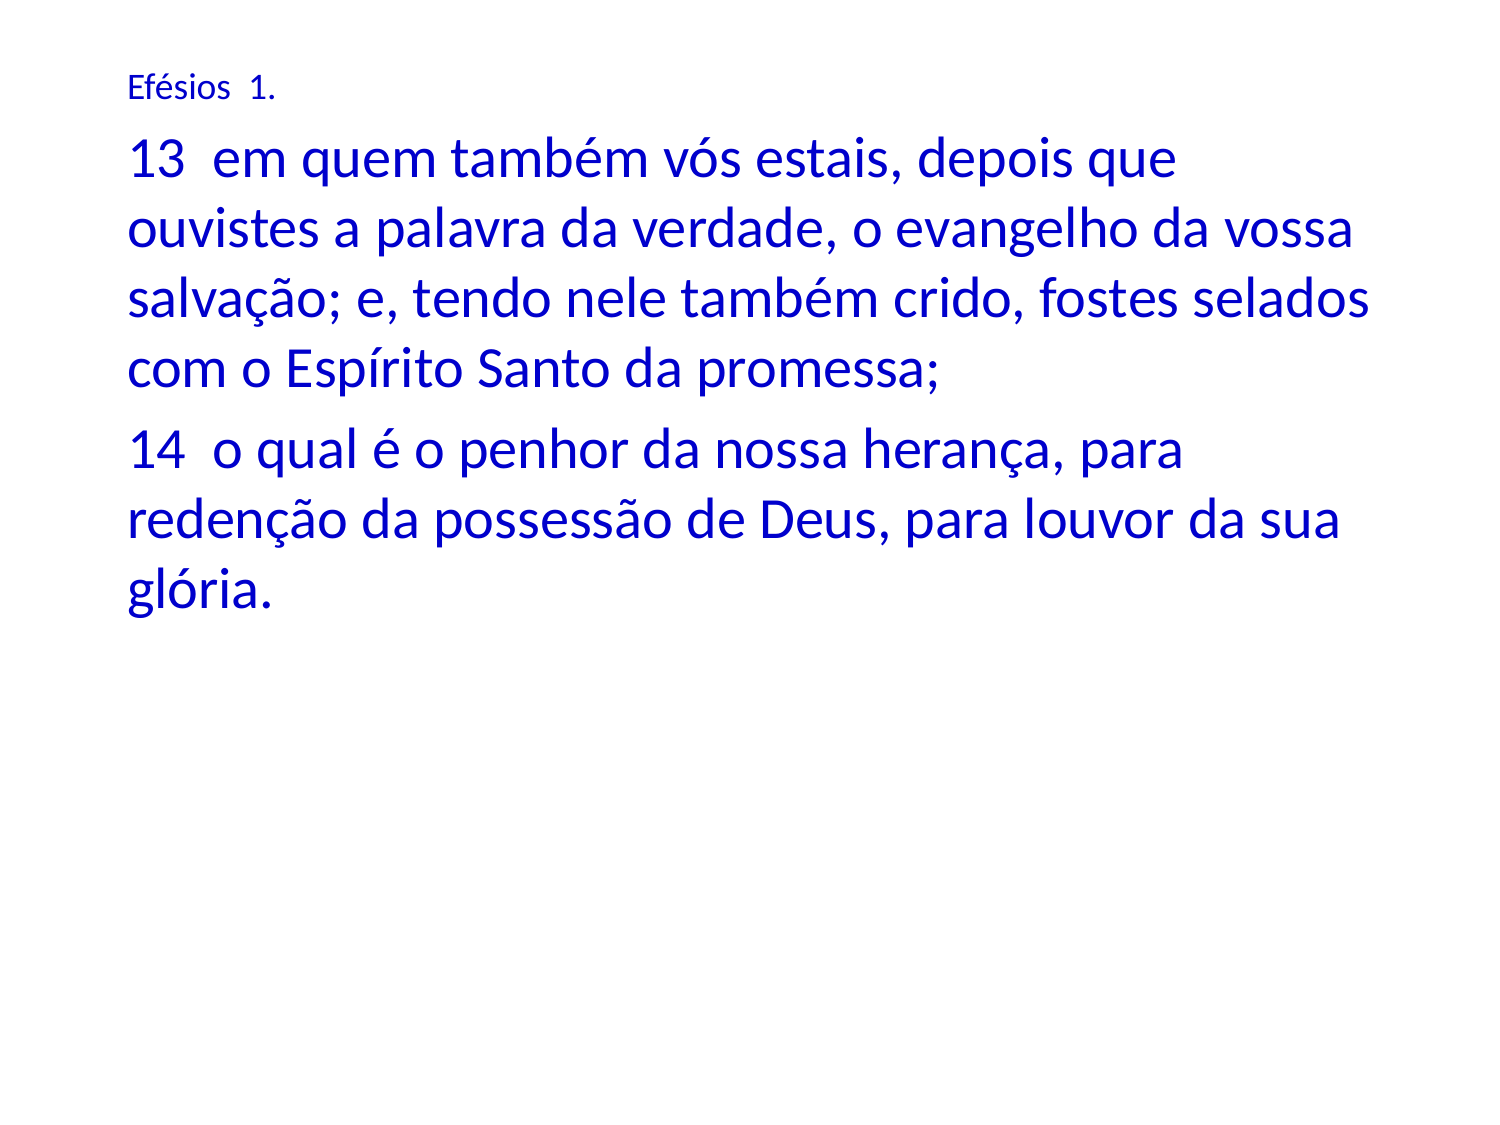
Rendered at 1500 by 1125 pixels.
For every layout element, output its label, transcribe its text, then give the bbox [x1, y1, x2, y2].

list Efésios 1. 13 em quem também vós estais, depois que ouvistes a palavra da verdade, o evangelho da vossa salvação; e, tendo nele também crido, fostes selados com o Espírito Santo da promessa; 14 o qual é o penhor da nossa herança, para redenção da possessão de Deus, para louvor da sua glória. [112, 54, 1400, 1059]
